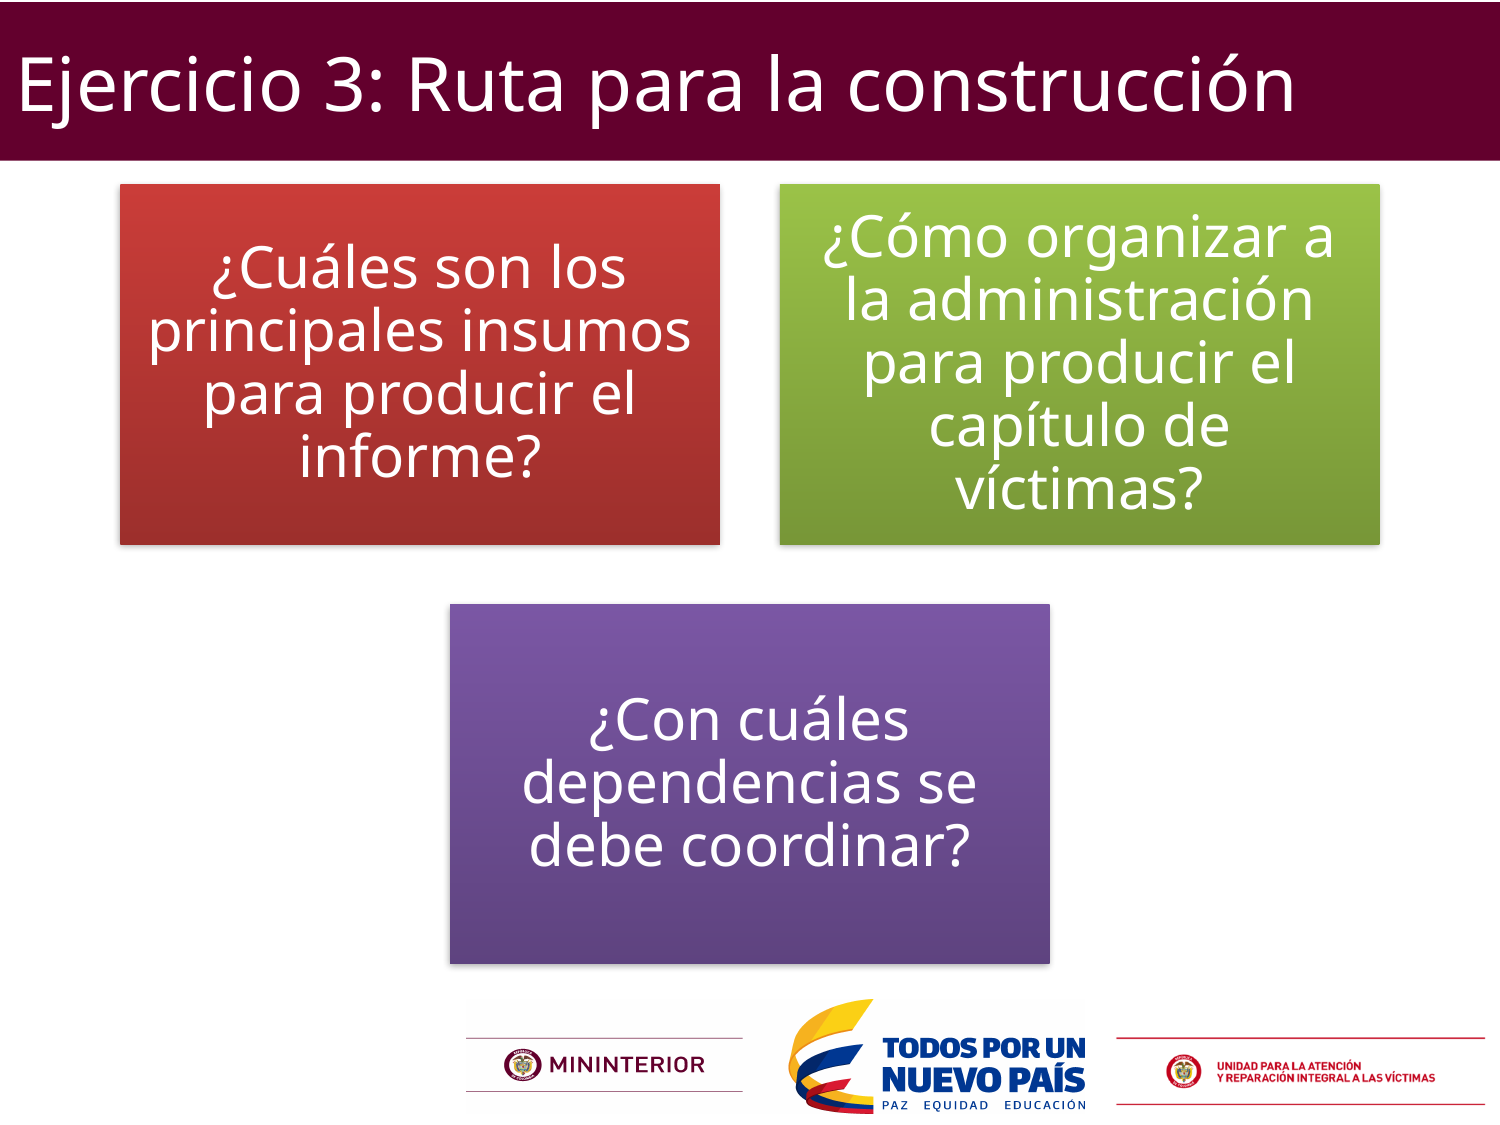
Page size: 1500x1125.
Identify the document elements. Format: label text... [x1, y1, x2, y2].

text_box Ejercicio 3: Ruta para la construcción [0, 2, 1500, 161]
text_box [466, 999, 1487, 1114]
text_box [29, 184, 1471, 965]
